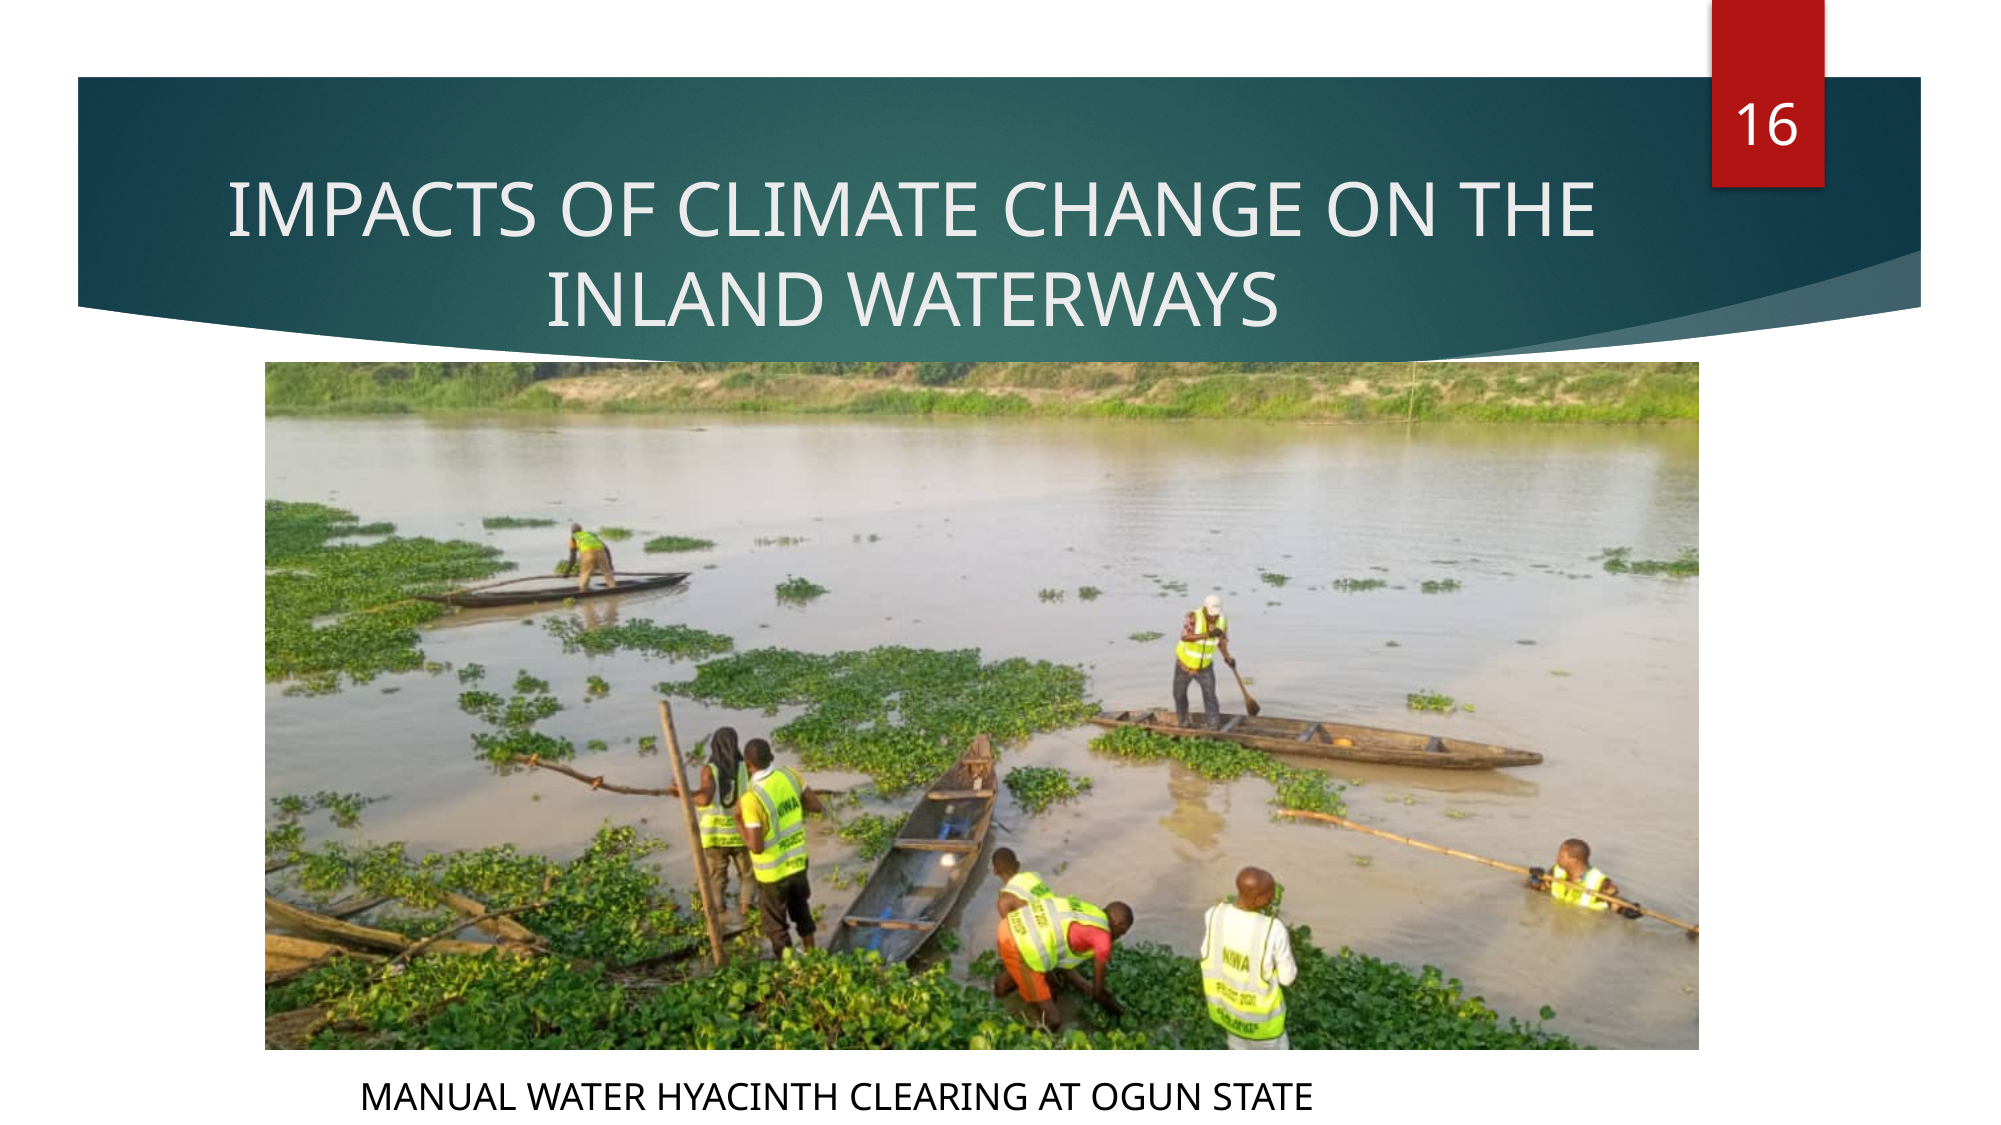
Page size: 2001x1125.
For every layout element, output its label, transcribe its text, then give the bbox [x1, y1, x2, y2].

title IMPACTS OF CLIMATE CHANGE ON THE INLAND WATERWAYS [189, 146, 1638, 356]
text_box MANUAL WATER HYACINTH CLEARING AT OGUN STATE [344, 1065, 1621, 1125]
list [265, 362, 1699, 1050]
slide_number 16 [1698, 48, 1836, 175]
